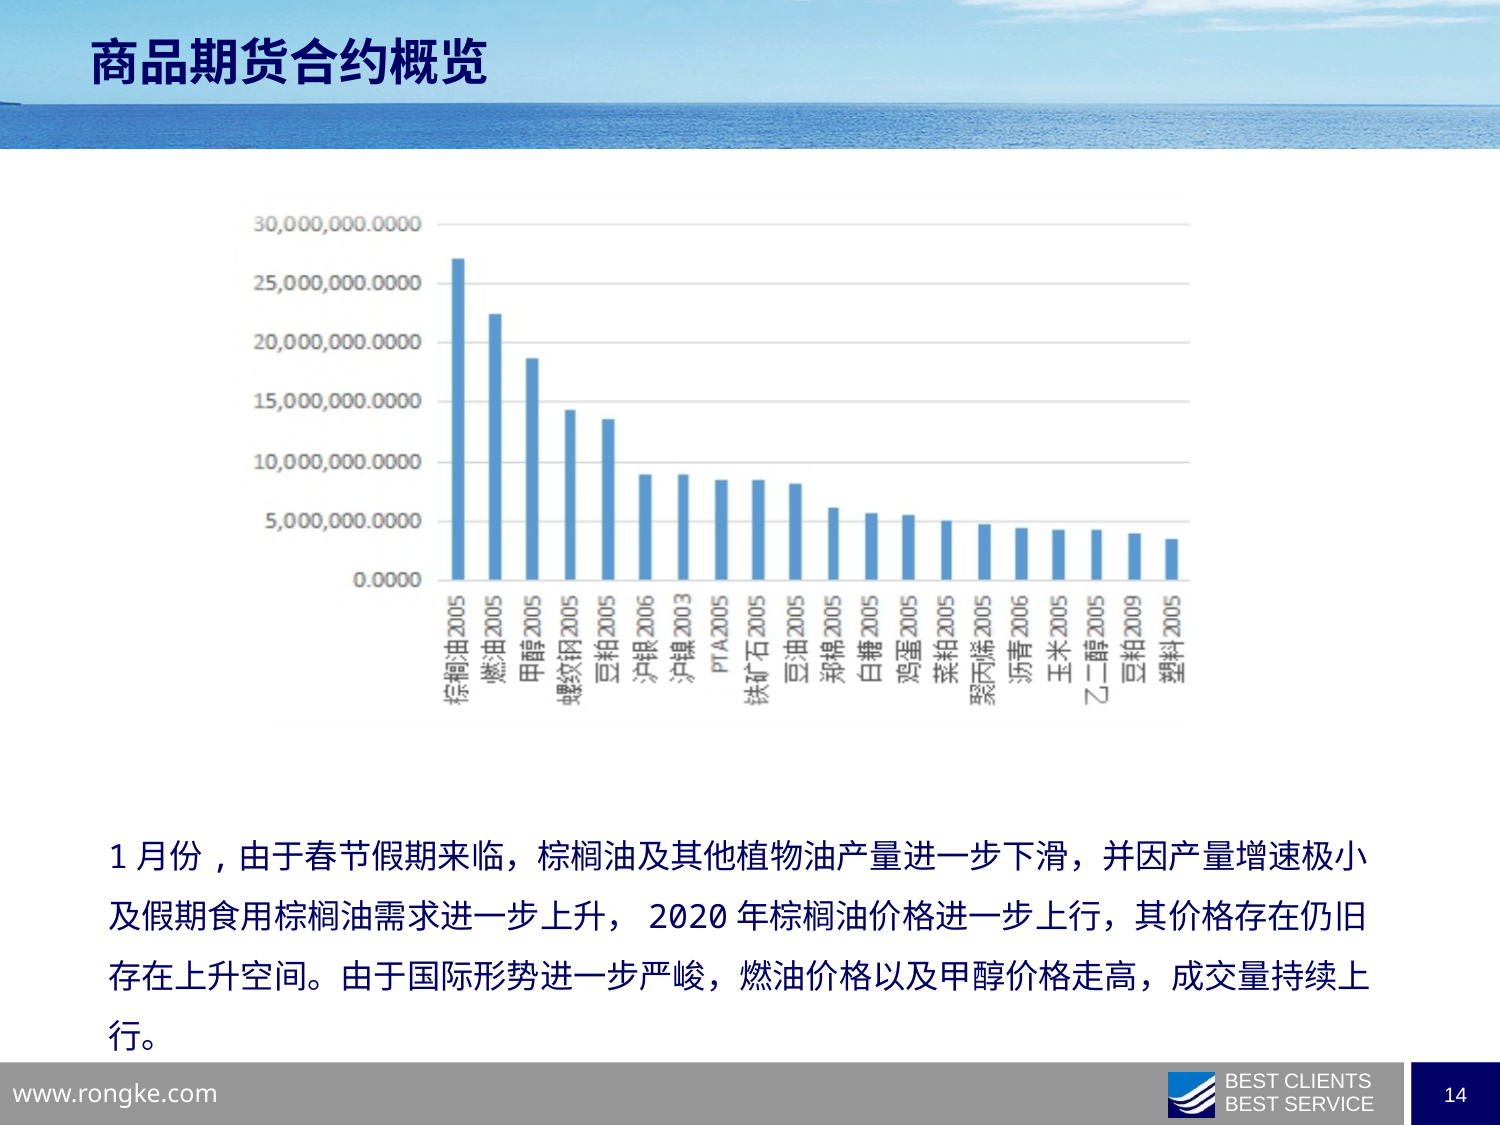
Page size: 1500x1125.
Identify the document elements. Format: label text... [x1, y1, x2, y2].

text_box 1月份,由于春节假期来临，棕榈油及其他植物油产量进一步下滑，并因产量增速极小及假期食用棕榈油需求进一步上升，2020年棕榈油价格进一步上行，其价格存在仍旧存在上升空间。由于国际形势进一步严峻，燃油价格以及甲醇价格走高，成交量持续上行。 [93, 807, 1407, 1062]
text_box 商品期货合约概览 [74, 23, 1425, 212]
picture [1168, 1072, 1215, 1118]
picture [232, 196, 1221, 729]
picture [0, 0, 1500, 149]
